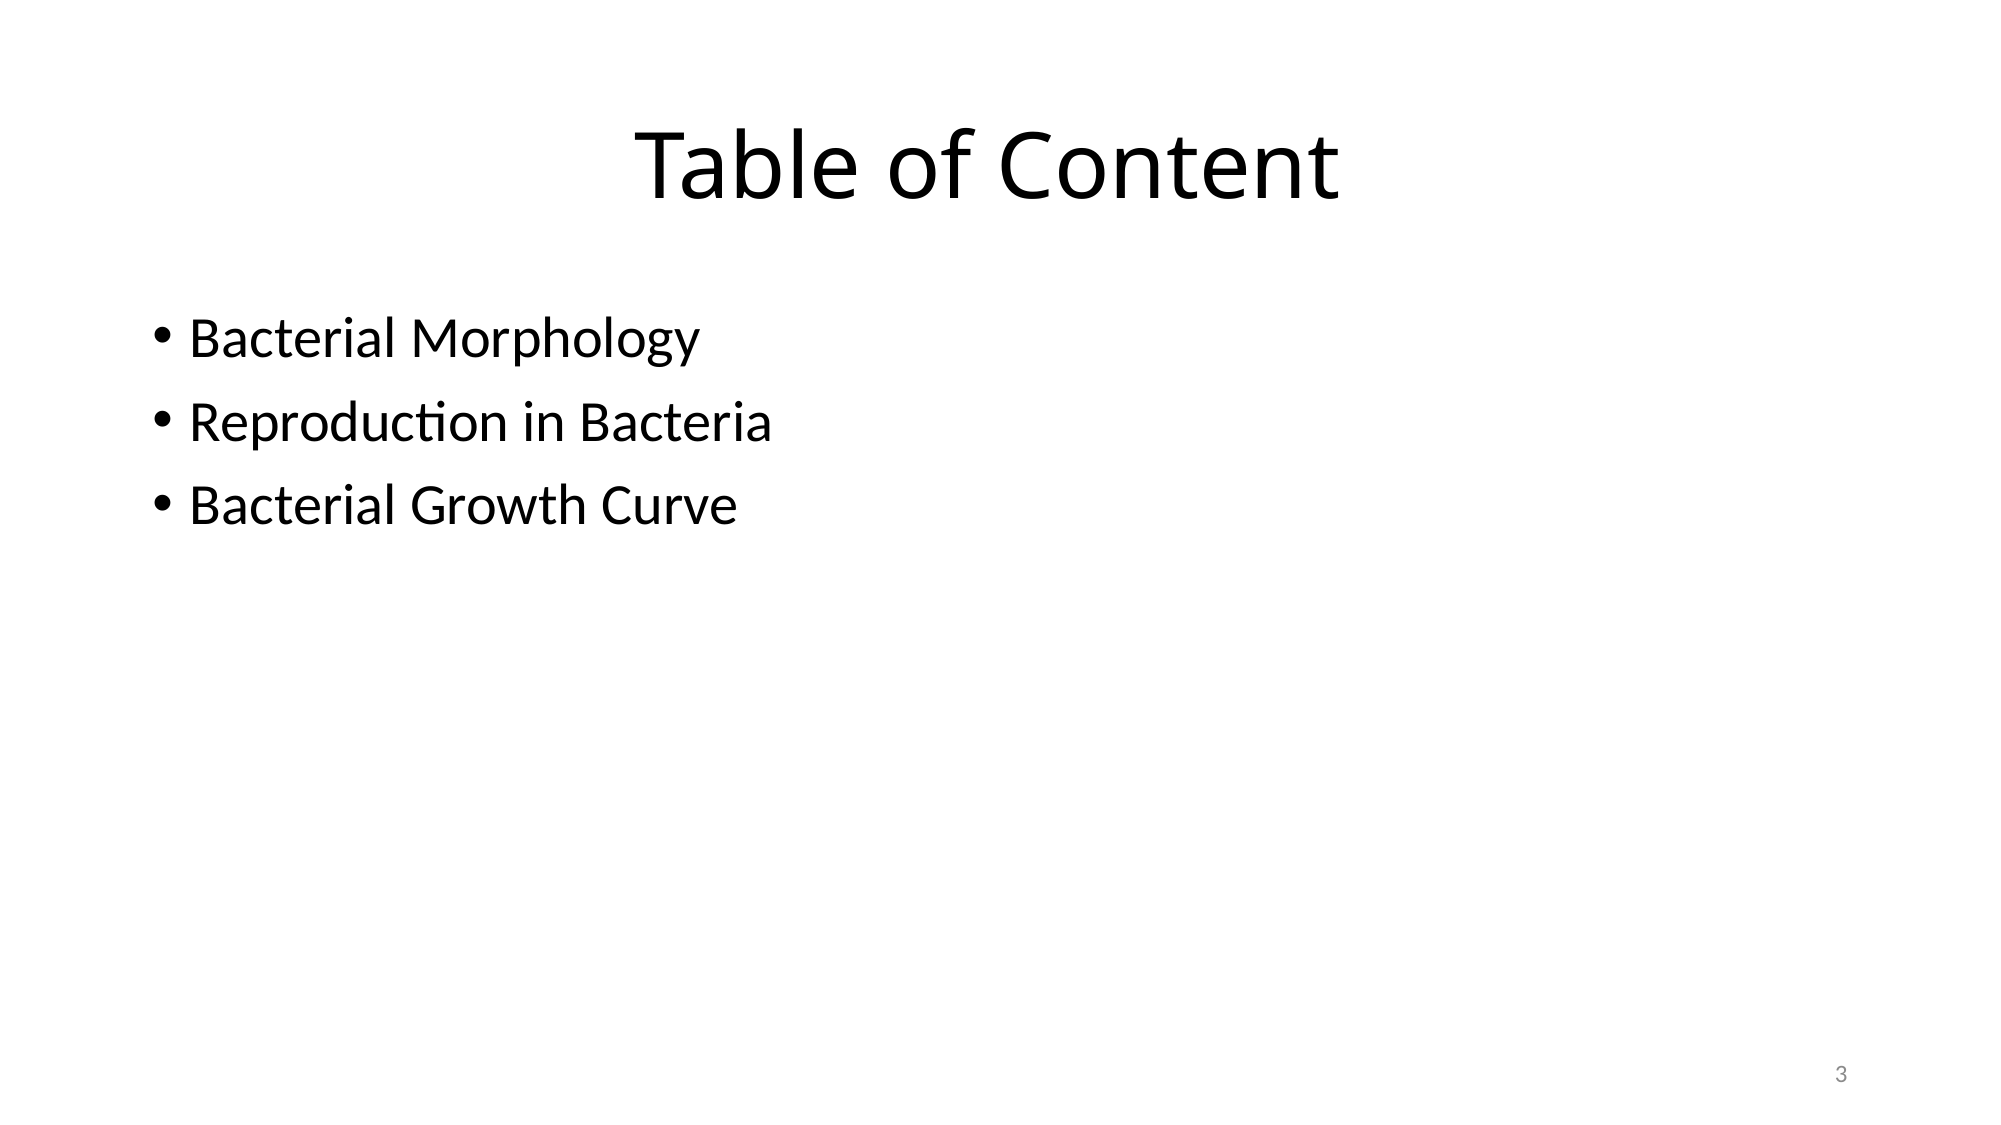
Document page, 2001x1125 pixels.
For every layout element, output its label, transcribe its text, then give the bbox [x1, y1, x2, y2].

slide_number 3 [1412, 1042, 1863, 1103]
title Table of Content [137, 59, 1863, 278]
list Bacterial Morphology Reproduction in Bacteria Bacterial Growth Curve [137, 299, 1863, 1014]
